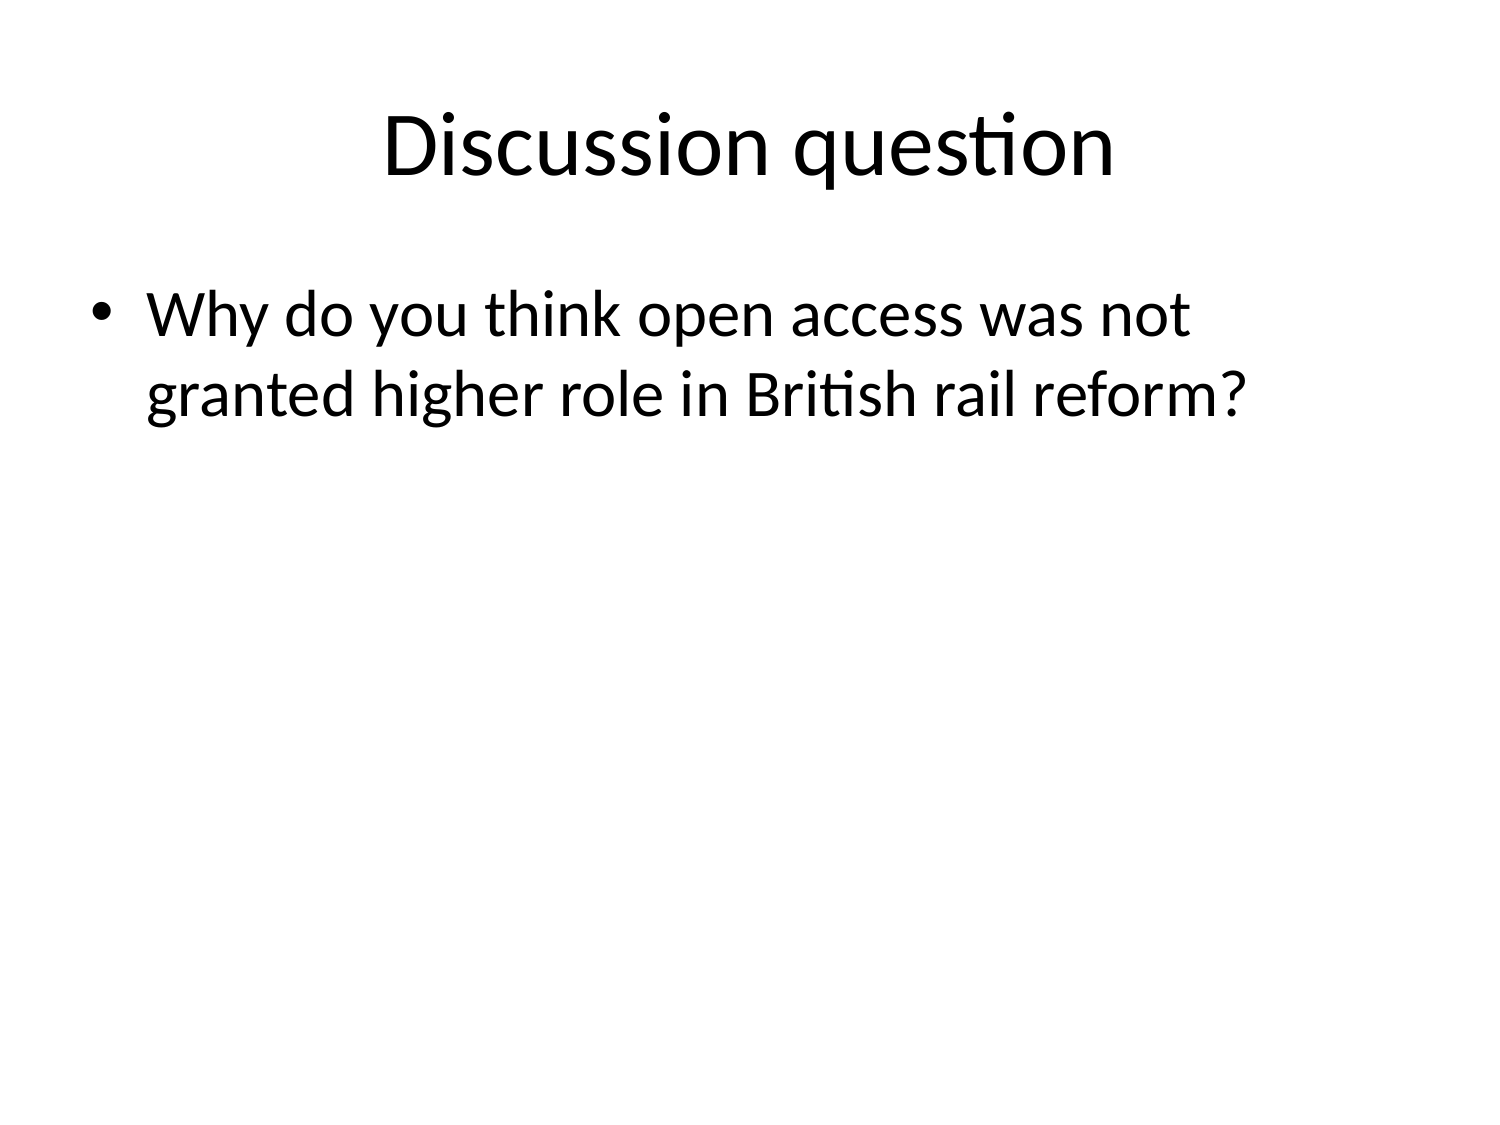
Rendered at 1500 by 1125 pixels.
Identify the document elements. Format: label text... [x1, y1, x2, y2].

list Why do you think open access was not granted higher role in British rail reform? [75, 262, 1425, 1005]
title Discussion question [75, 45, 1425, 233]
